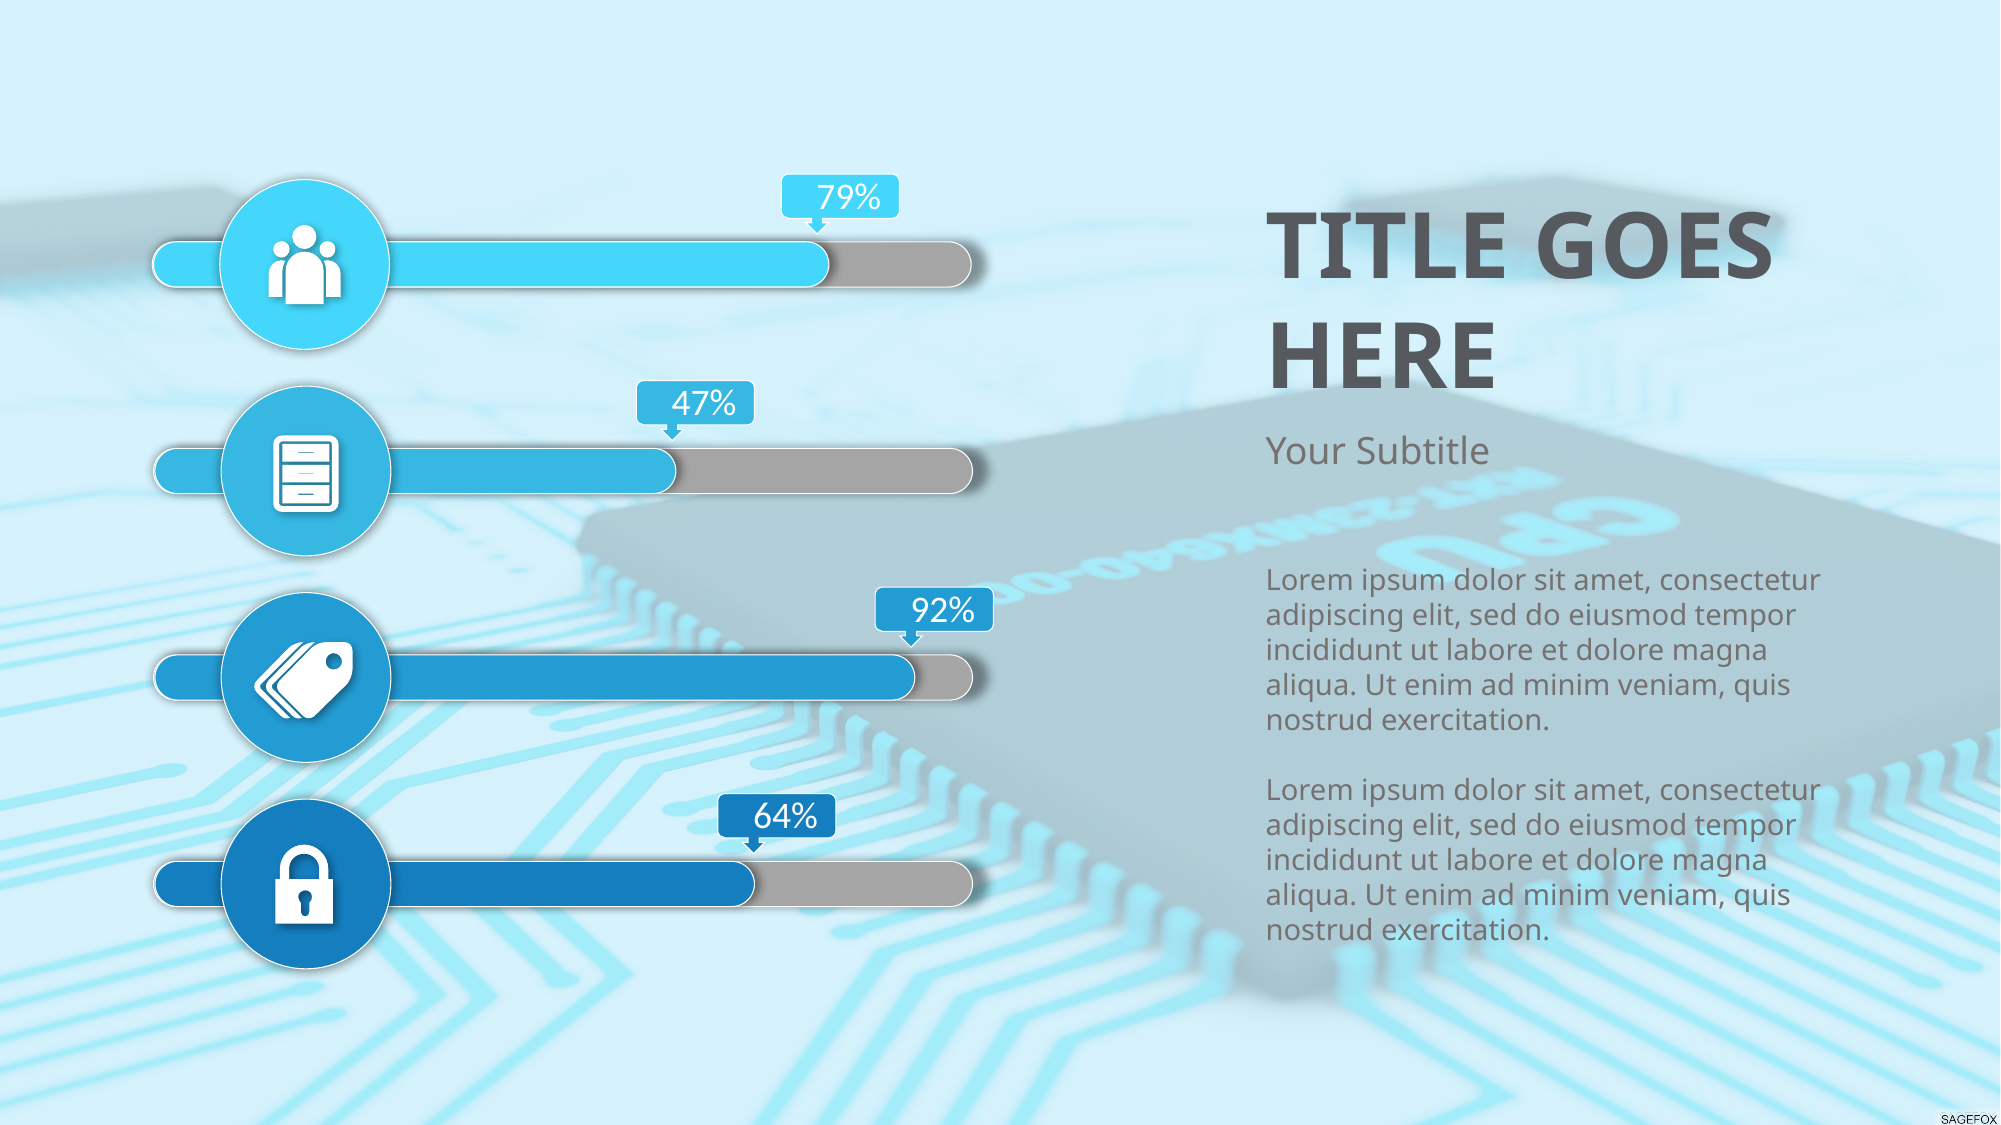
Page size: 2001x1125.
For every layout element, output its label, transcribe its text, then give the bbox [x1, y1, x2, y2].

text_box [285, 251, 324, 305]
text_box [399, 448, 676, 494]
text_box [636, 370, 769, 441]
text_box [154, 448, 217, 494]
text_box [221, 592, 391, 763]
text_box Lorem ipsum dolor sit amet, consectetur adipiscing elit, sed do eiusmod tempor incididunt ut labore et dolore magna aliqua. Ut enim ad minim veniam, quis nostrud exercitation. Lorem ipsum dolor sit amet, consectetur adipiscing elit, sed do eiusmod tempor incididunt ut labore et dolore magna aliqua. Ut enim ad minim veniam, quis nostrud exercitation. [1250, 554, 1837, 954]
text_box [399, 861, 755, 907]
text_box [221, 799, 391, 969]
text_box [916, 654, 973, 701]
text_box [275, 844, 333, 924]
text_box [781, 164, 914, 235]
text_box [397, 241, 829, 288]
text_box [221, 386, 391, 556]
text_box [399, 654, 915, 701]
text_box [828, 241, 972, 288]
text_box [219, 179, 390, 350]
text_box [292, 224, 317, 250]
picture [1938, 1114, 1999, 1125]
text_box [254, 642, 353, 719]
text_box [875, 577, 1008, 648]
text_box [153, 241, 215, 288]
text_box [678, 448, 973, 494]
text_box [323, 260, 341, 297]
text_box [154, 654, 217, 701]
text_box [154, 861, 217, 907]
text_box [319, 241, 336, 258]
text_box TITLE GOES HERE Your Subtitle [1250, 179, 1867, 480]
text_box [756, 861, 973, 907]
text_box [273, 435, 339, 512]
text_box [268, 260, 286, 297]
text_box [717, 783, 850, 854]
text_box [273, 241, 290, 258]
